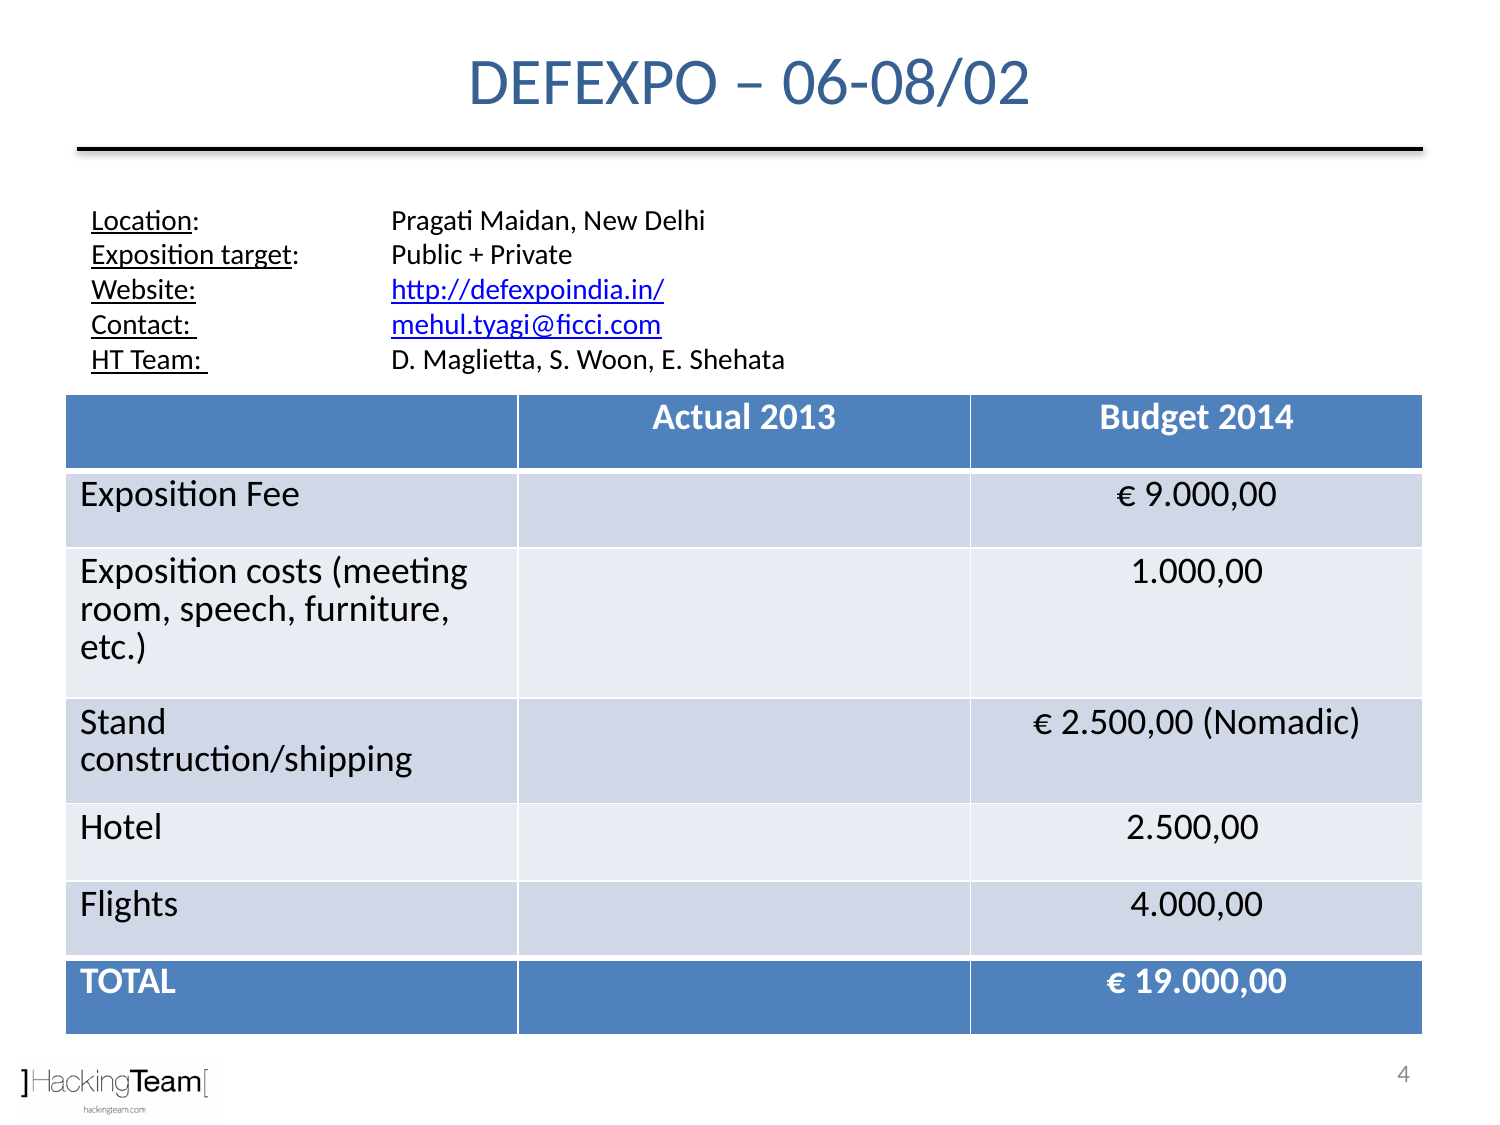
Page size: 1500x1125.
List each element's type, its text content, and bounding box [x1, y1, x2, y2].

table_cell [519, 549, 970, 697]
table_cell 4.000,00 [971, 882, 1422, 955]
table_cell [519, 882, 970, 955]
text_box DEFEXPO – 06-08/02 [76, 30, 1424, 126]
table_cell 1.000,00 [971, 549, 1422, 697]
slide_number 4 [1074, 1042, 1425, 1103]
table_cell Stand construction/shipping [66, 699, 517, 803]
table_cell € 2.500,00 (Nomadic) [971, 699, 1422, 803]
table_cell € 9.000,00 [971, 474, 1422, 547]
table_cell € 19.000,00 [971, 961, 1422, 1034]
picture [14, 1056, 219, 1125]
text_box Location: Pragati Maidan, New Delhi Exposition target: Public + Private Website: http://defexpoindia.in/ Contact: mehul.tyagi@ficci.com HT Team: D. Maglietta, S. Woon, E. Shehata [76, 193, 1400, 383]
table_cell [519, 961, 970, 1034]
table_cell Flights [66, 882, 517, 955]
table_header [66, 395, 517, 468]
table_cell 2.500,00 [971, 804, 1422, 880]
table_header Budget 2014 [971, 395, 1422, 468]
table_cell [519, 474, 970, 547]
table_cell Exposition costs (meeting room, speech, furniture, etc.) [66, 549, 517, 697]
table_cell Exposition Fee [66, 474, 517, 547]
table_cell [519, 699, 970, 803]
table_cell [519, 804, 970, 880]
table_header Actual 2013 [519, 395, 970, 468]
table_cell TOTAL [66, 961, 517, 1034]
table_cell Hotel [66, 804, 517, 880]
